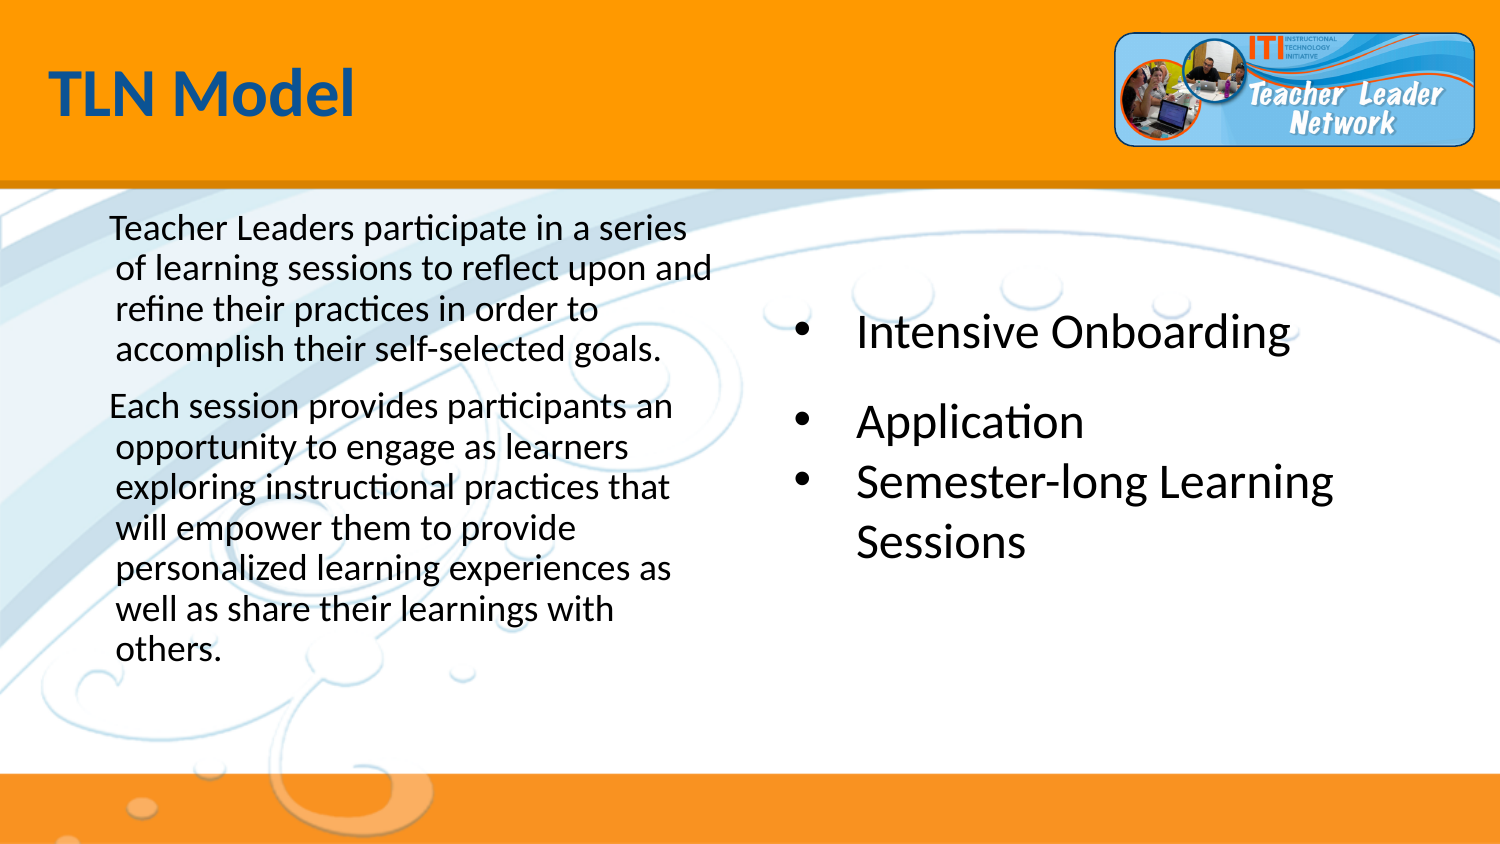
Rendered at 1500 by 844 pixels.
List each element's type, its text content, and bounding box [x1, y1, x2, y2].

title TLN Model [36, 23, 1387, 165]
picture [0, 189, 1500, 844]
list Intensive Onboarding Application Semester-long Learning Sessions [769, 196, 1425, 808]
picture [1387, 34, 1473, 145]
list Teacher Leaders participate in a series of learning sessions to reflect upon and refine their practices in order to accomplish their self-selected goals. Each session provides participants an opportunity to engage as learners exploring instructional practices that will empower them to provide personalized learning experiences as well as share their learnings with others. [75, 196, 731, 808]
